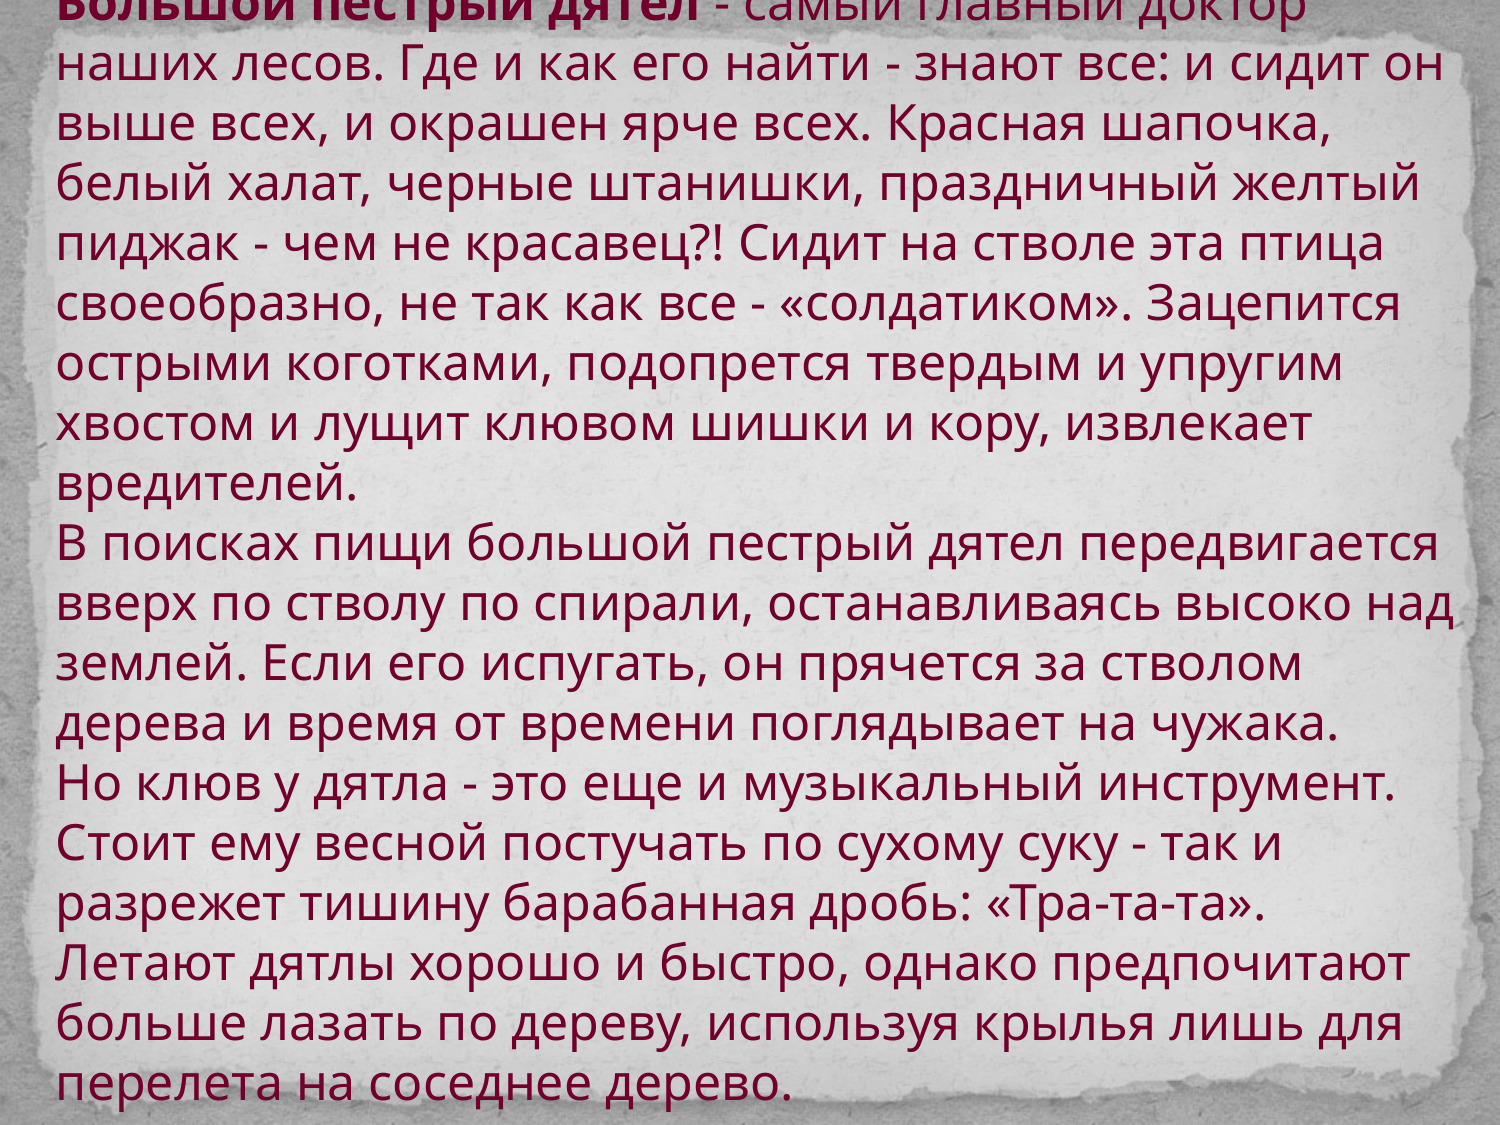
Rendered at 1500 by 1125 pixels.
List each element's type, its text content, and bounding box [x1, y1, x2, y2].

text_box Большой пёстрый дятел - самый главный доктор наших лесов. Где и как его найти - знают все: и сидит он выше всех, и окрашен ярче всех. Красная шапочка, белый халат, черные штанишки, праздничный желтый пиджак - чем не красавец?! Сидит на стволе эта птица своеобразно, не так как все - «солдатиком». Зацепится острыми коготками, подопрется твердым и упругим хвостом и лущит клювом шишки и кору, извлекает вредителей. В поисках пищи большой пестрый дятел передвигается вверх по стволу по спирали, останавливаясь высоко над землей. Если его испугать, он прячется за стволом дерева и время от времени поглядывает на чужака. Но клюв у дятла - это еще и музыкальный инструмент. Стоит ему весной постучать по сухому суку - так и разрежет тишину барабанная дробь: «Тра-та-та». Летают дятлы хорошо и быстро, однако предпочитают больше лазать по дереву, используя крылья лишь для перелета на соседнее дерево. [41, 0, 1471, 1125]
